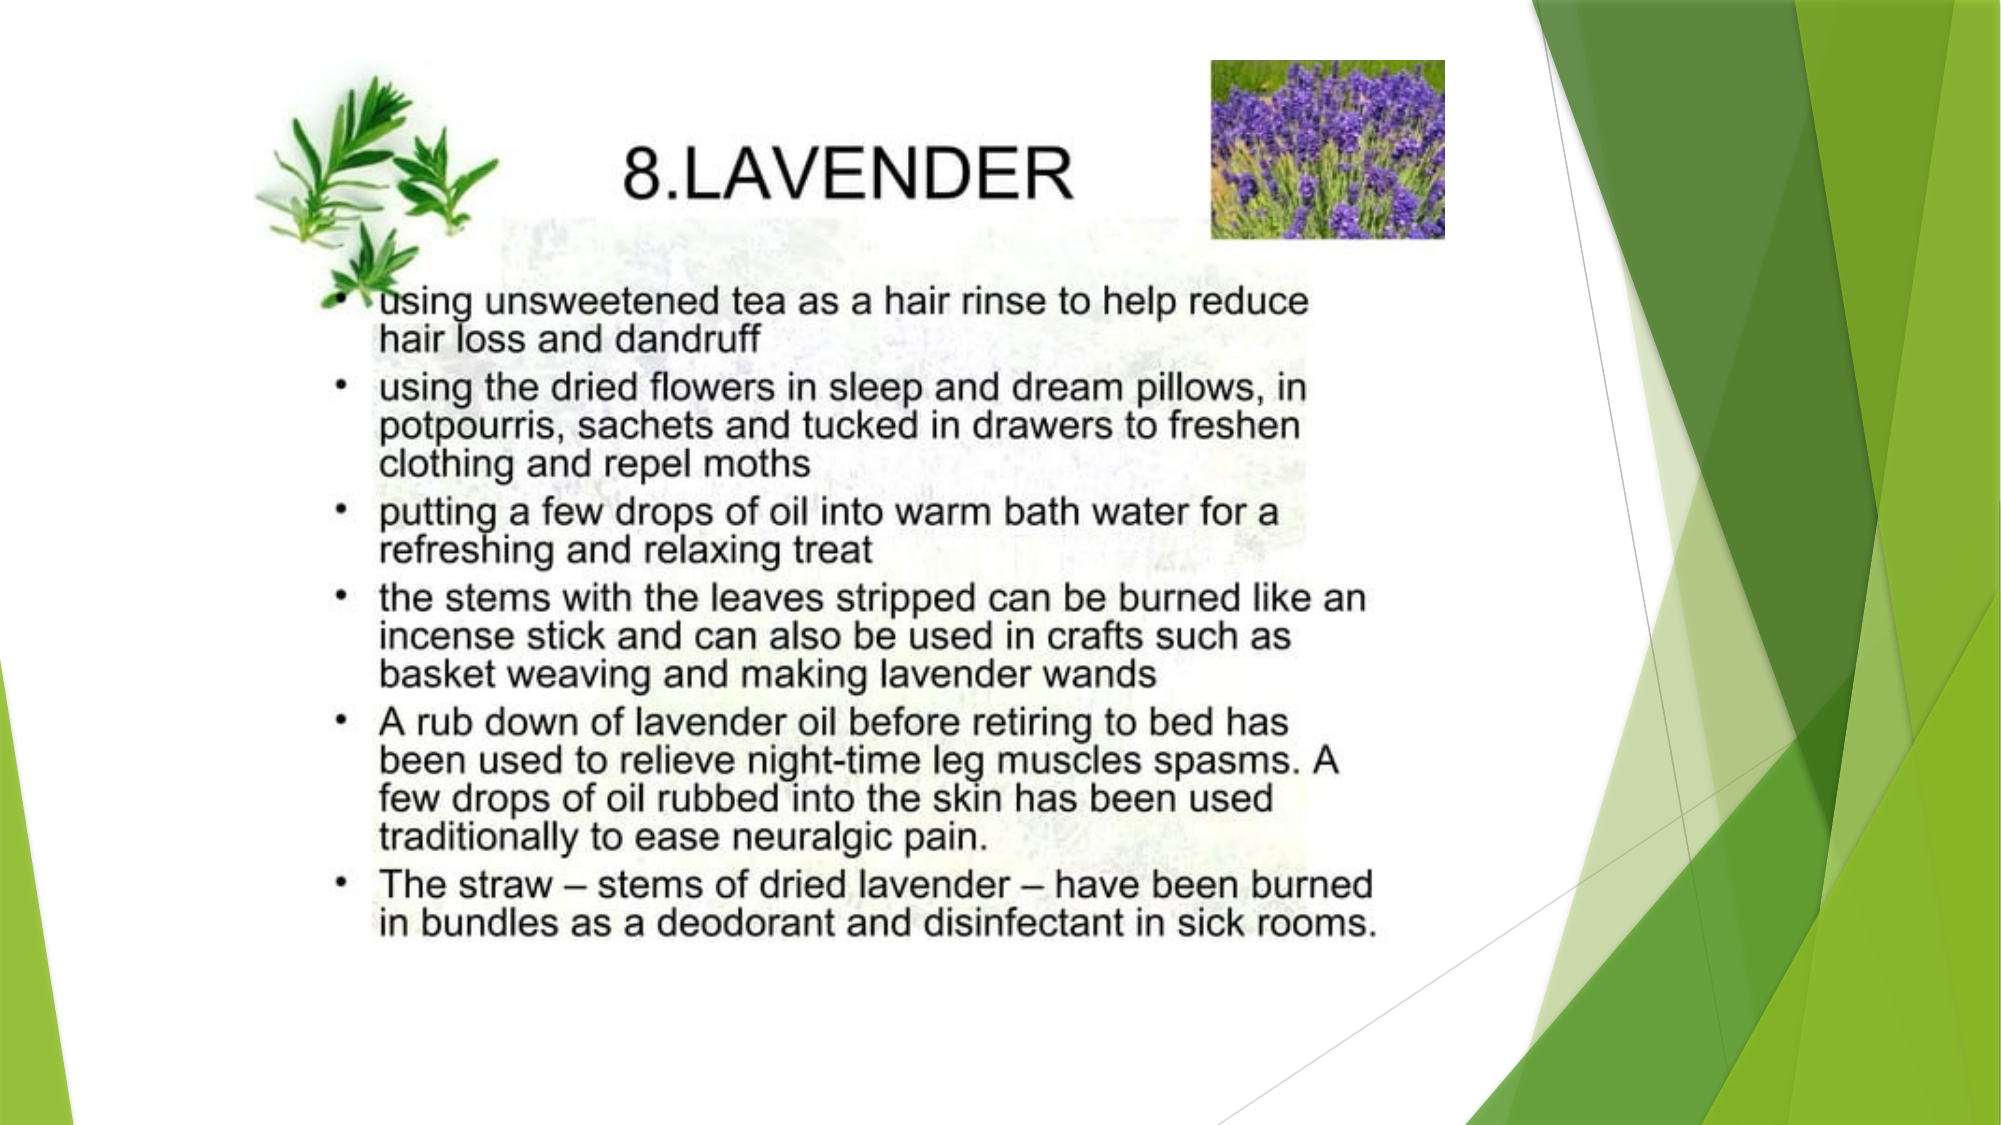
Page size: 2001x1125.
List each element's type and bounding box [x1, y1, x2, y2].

picture [252, 59, 1445, 955]
